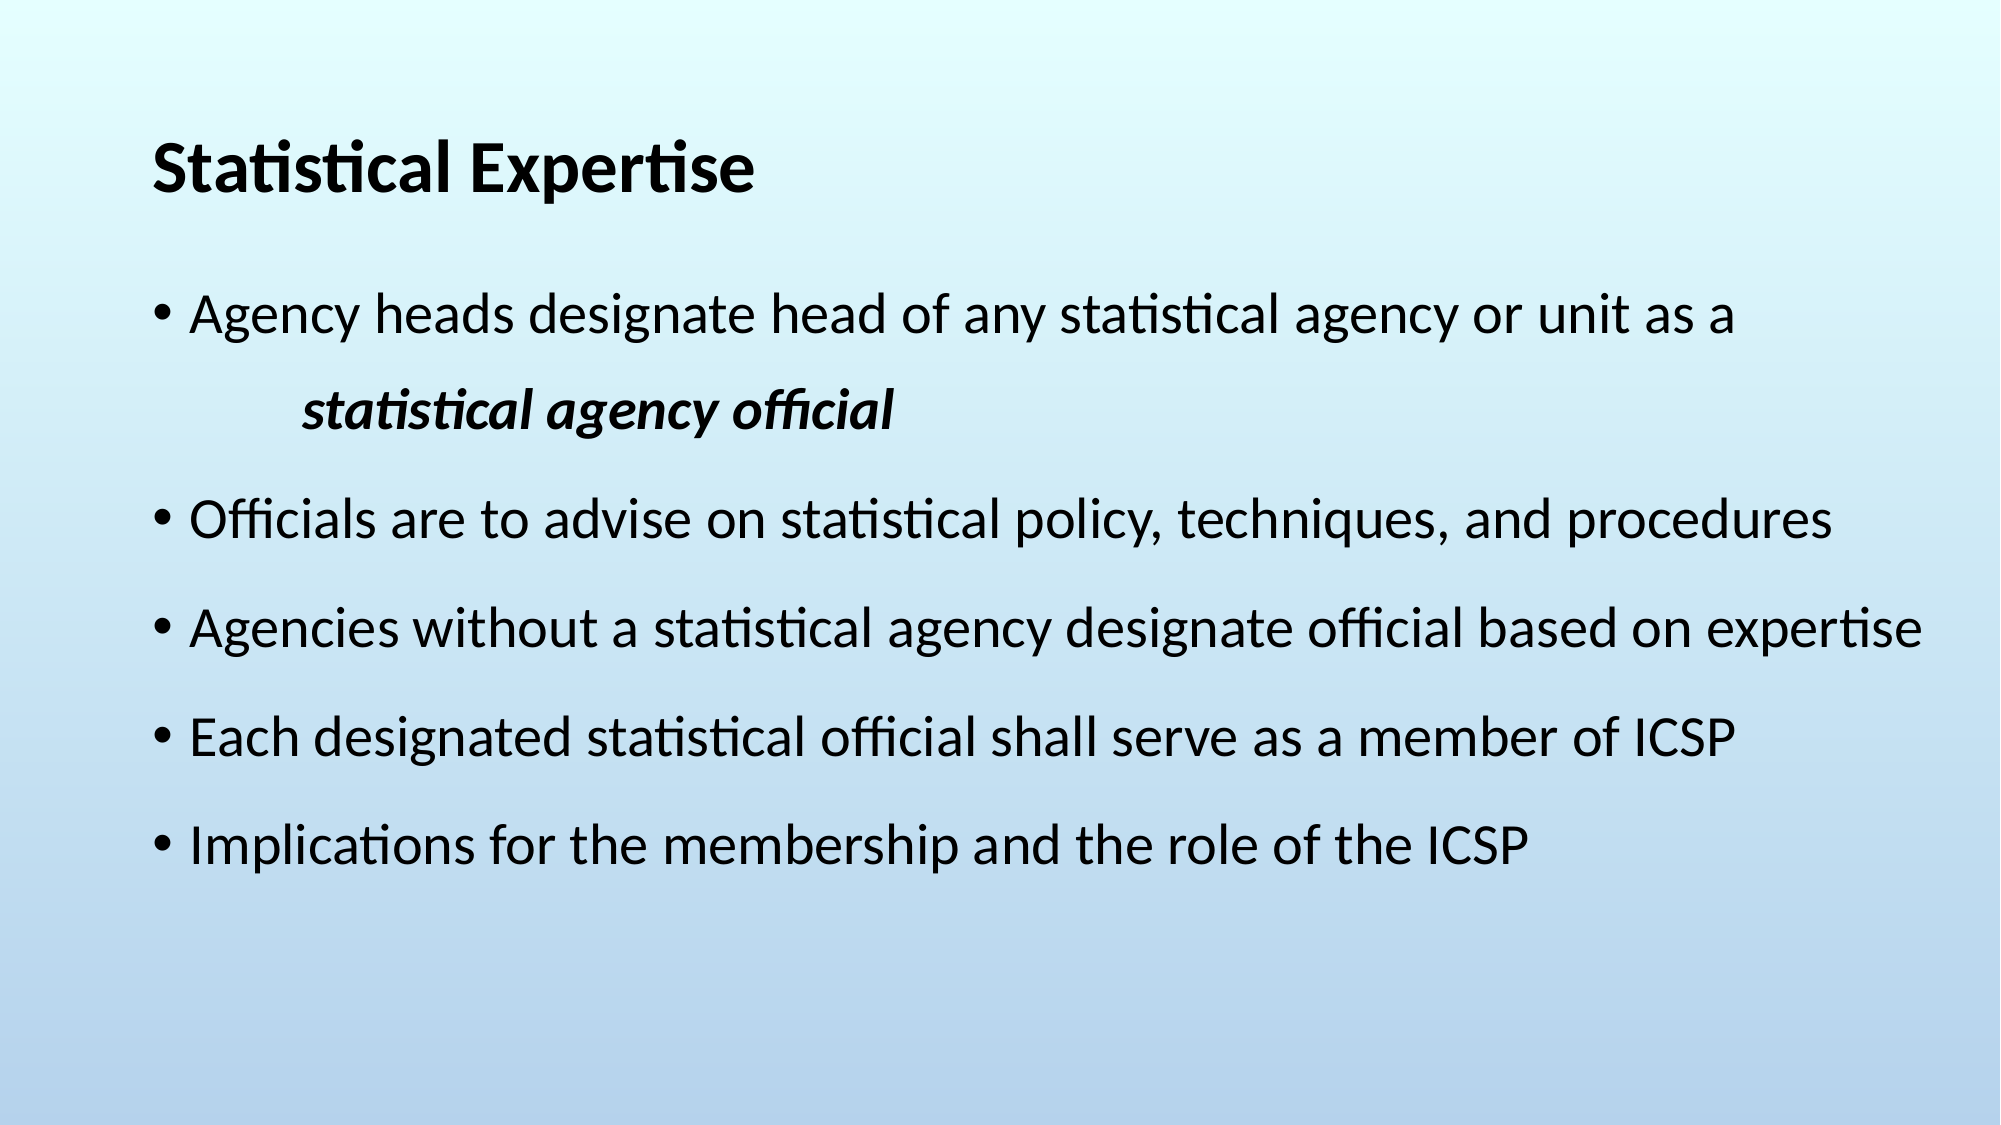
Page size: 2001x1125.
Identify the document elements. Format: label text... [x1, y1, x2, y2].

list Agency heads designate head of any statistical agency or unit as a statistical agency official Officials are to advise on statistical policy, techniques, and procedures Agencies without a statistical agency designate official based on expertise Each designated statistical official shall serve as a member of ICSP Implications for the membership and the role of the ICSP [137, 275, 1957, 1012]
title Statistical Expertise [137, 59, 1863, 275]
